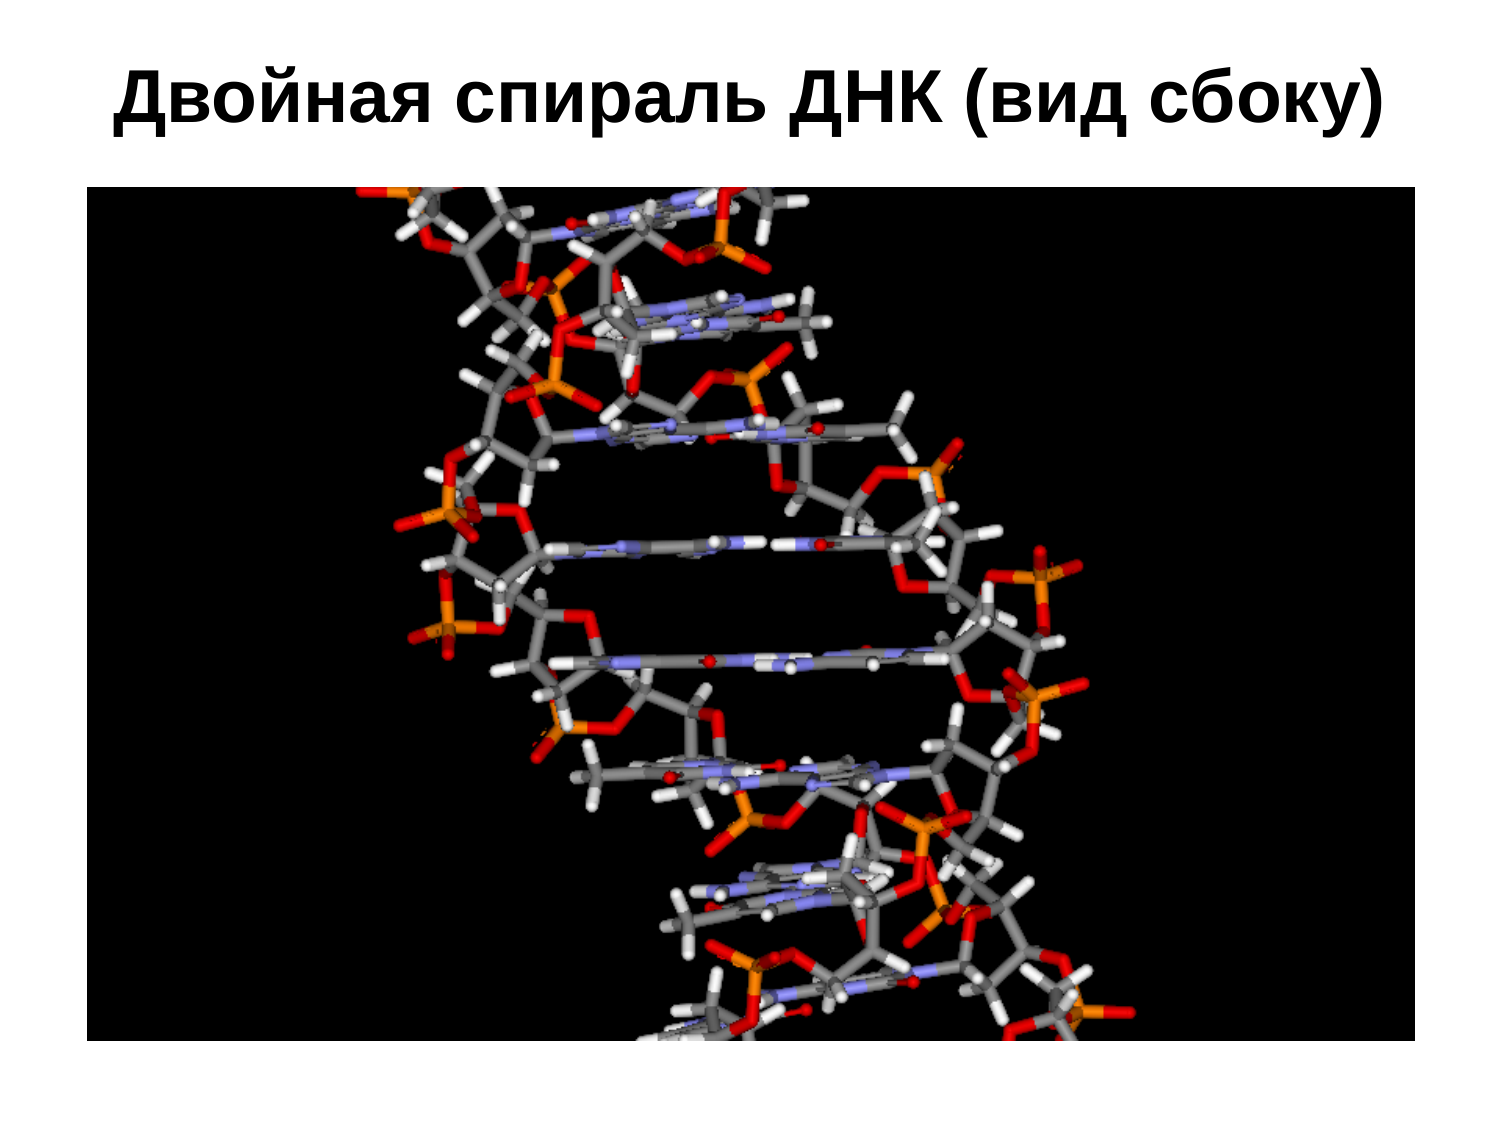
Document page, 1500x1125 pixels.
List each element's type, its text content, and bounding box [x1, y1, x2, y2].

picture [87, 187, 1415, 1041]
title Двойная спираль ДНК (вид сбоку) [0, 35, 1500, 150]
